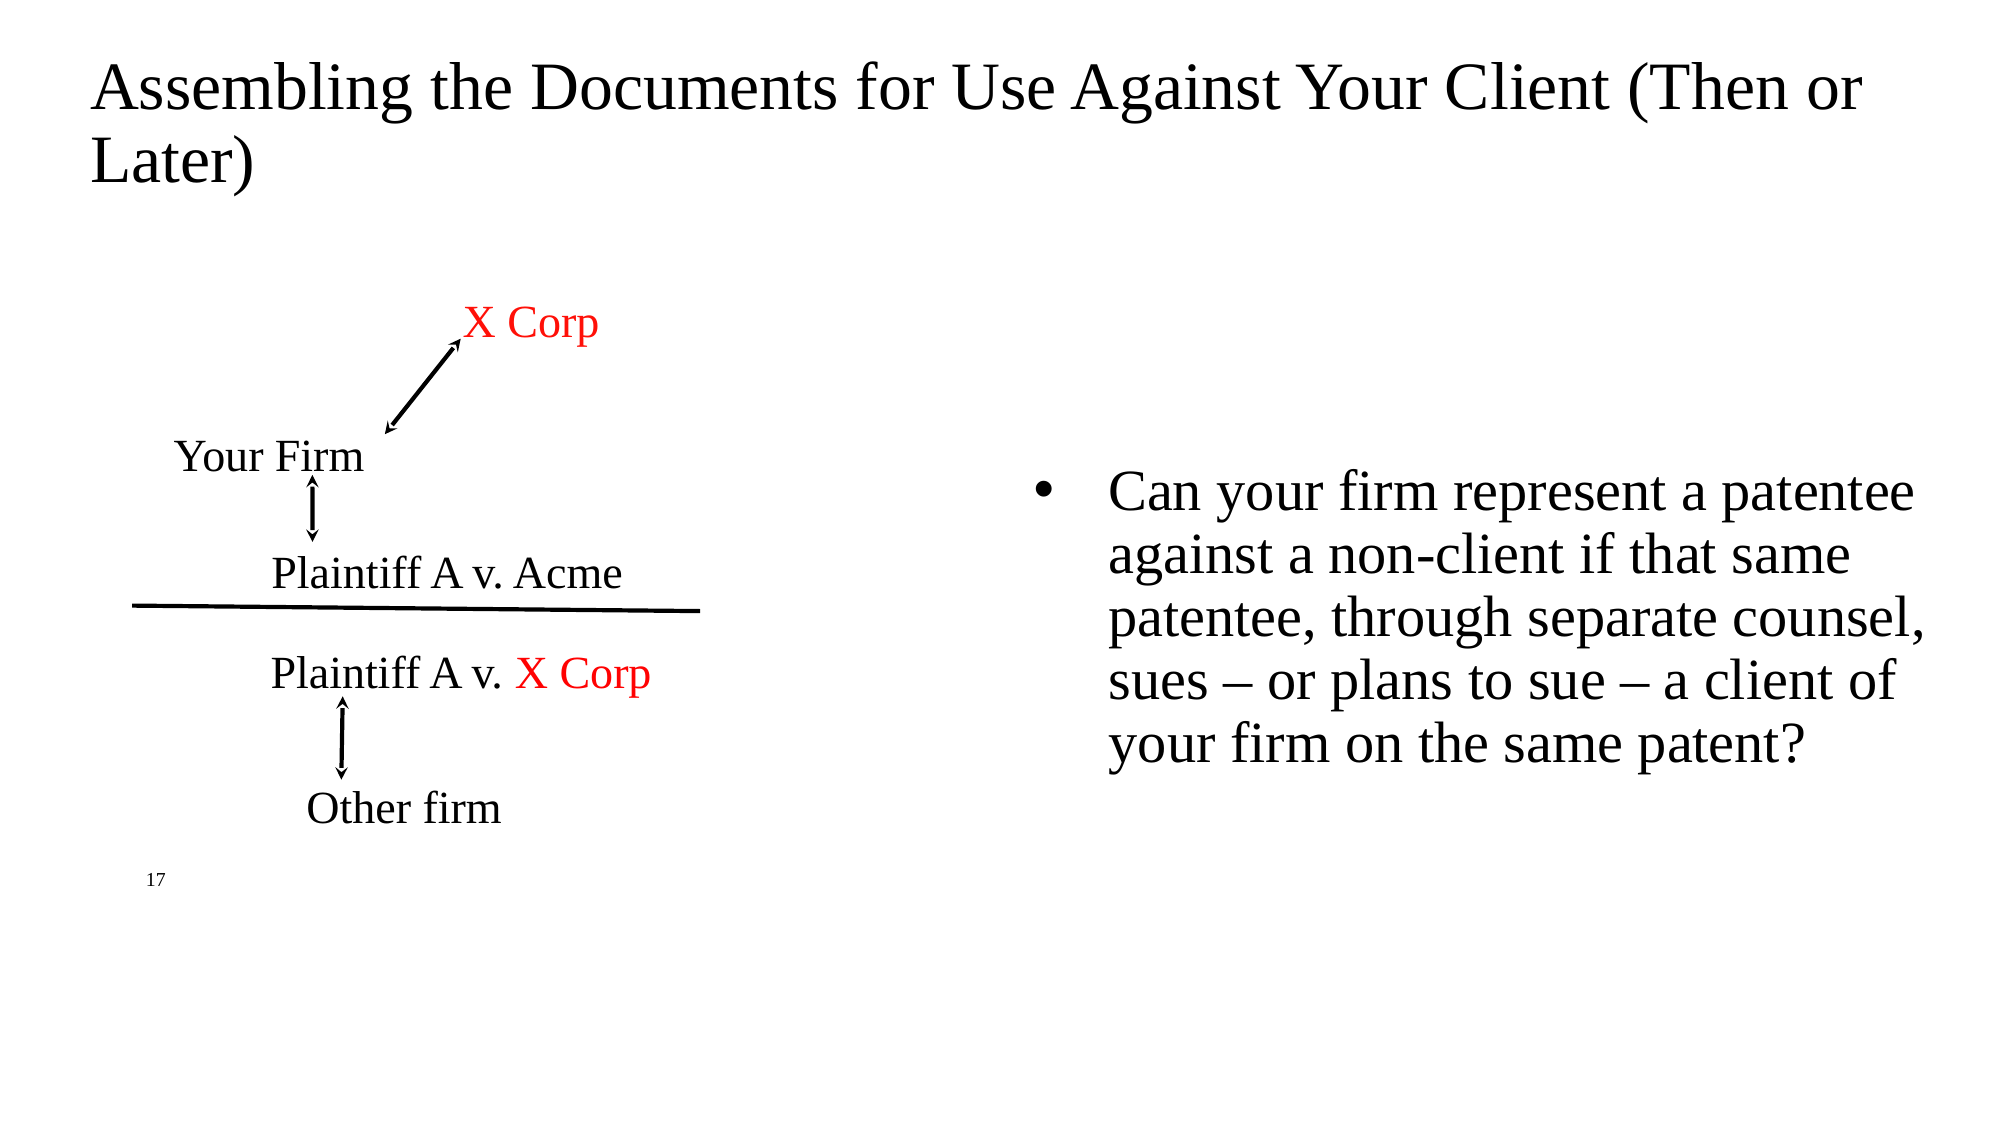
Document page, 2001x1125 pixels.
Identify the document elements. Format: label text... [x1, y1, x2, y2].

text_box [306, 474, 319, 488]
text_box [448, 338, 461, 353]
text_box X Corp [462, 291, 600, 347]
title Assembling the Documents for Use Against Your Client (Then or Later) [75, 43, 1963, 206]
text_box 17 [132, 858, 161, 893]
text_box Other firm [306, 777, 502, 834]
list Can your firm represent a patentee against a non-client if that same patentee, through separate counsel, sues – or plans to sue – a client of your firm on the same patent? [967, 452, 1985, 1038]
text_box [336, 696, 349, 709]
text_box Plaintiff A v. X Corp [270, 642, 652, 699]
text_box [335, 767, 348, 780]
text_box [384, 420, 398, 435]
text_box [306, 529, 319, 542]
text_box Plaintiff A v. Acme [271, 542, 624, 599]
text_box Your Firm [173, 425, 365, 481]
